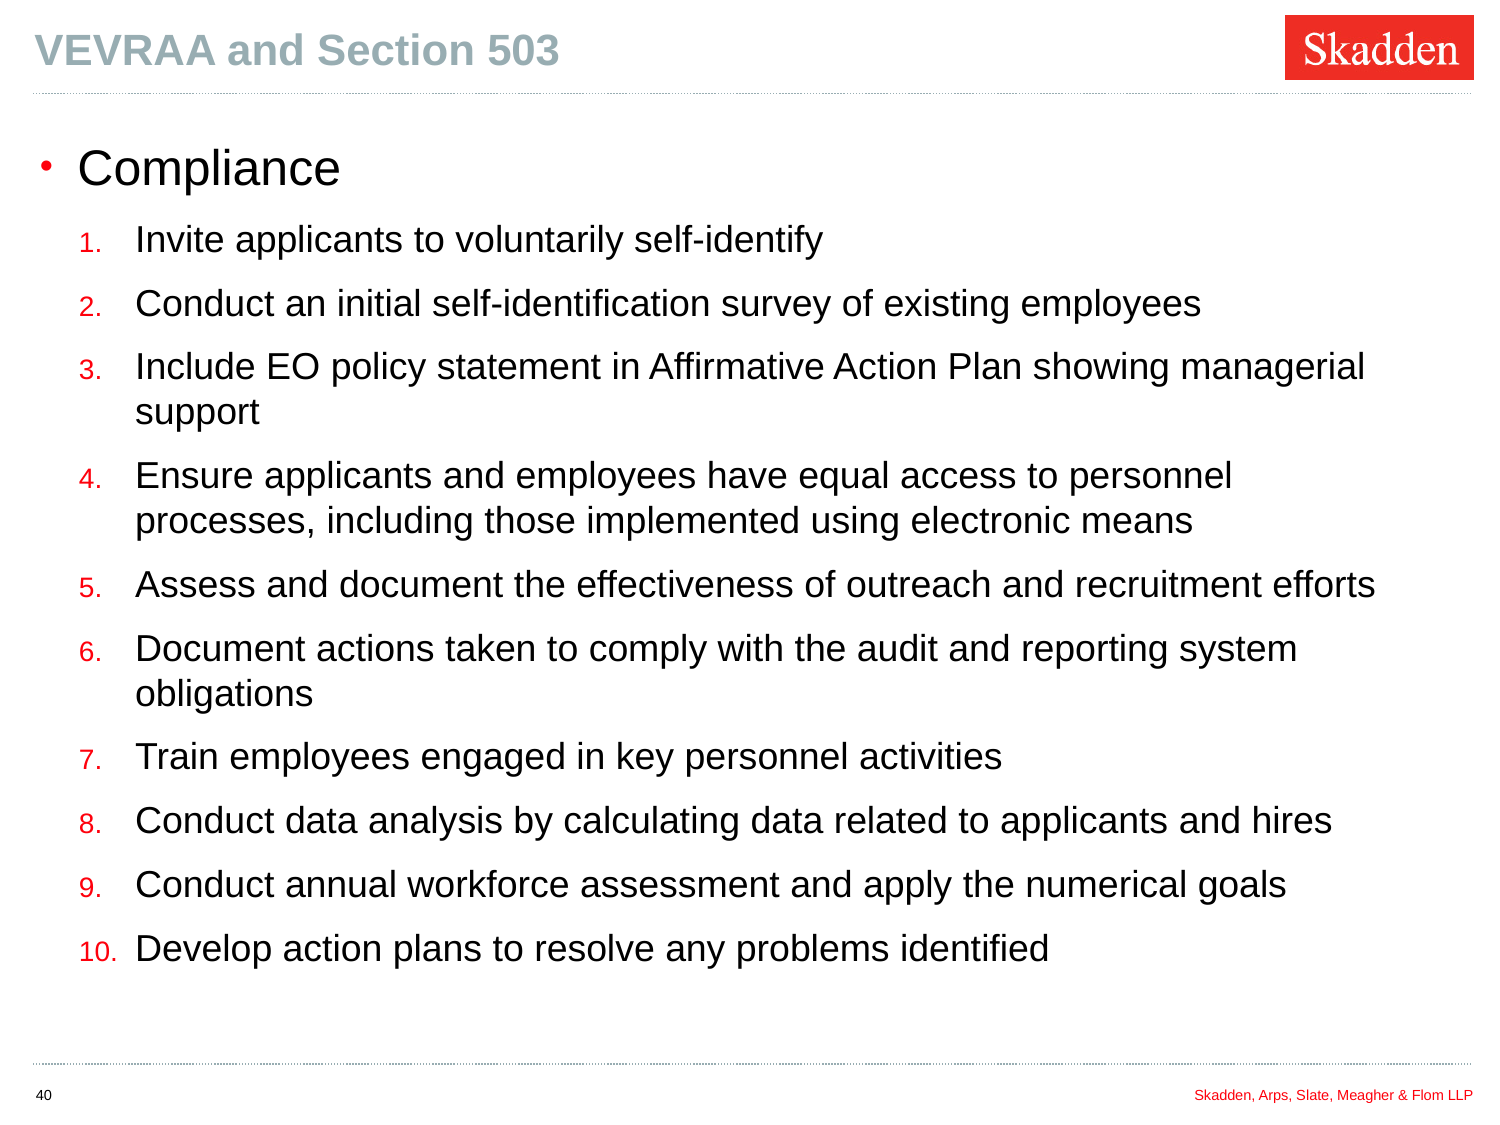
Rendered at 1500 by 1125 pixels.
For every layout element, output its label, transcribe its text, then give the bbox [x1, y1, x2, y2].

list Compliance Invite applicants to voluntarily self-identify Conduct an initial self-identification survey of existing employees Include EO policy statement in Affirmative Action Plan showing managerial support Ensure applicants and employees have equal access to personnel processes, including those implemented using electronic means Assess and document the effectiveness of outreach and recruitment efforts Document actions taken to comply with the audit and reporting system obligations Train employees engaged in key personnel activities Conduct data analysis by calculating data related to applicants and hires Conduct annual workforce assessment and apply the numerical goals Develop action plans to resolve any problems identified [32, 135, 1418, 1045]
picture [1285, 15, 1474, 80]
title VEVRAA and Section 503 [19, 16, 1295, 80]
